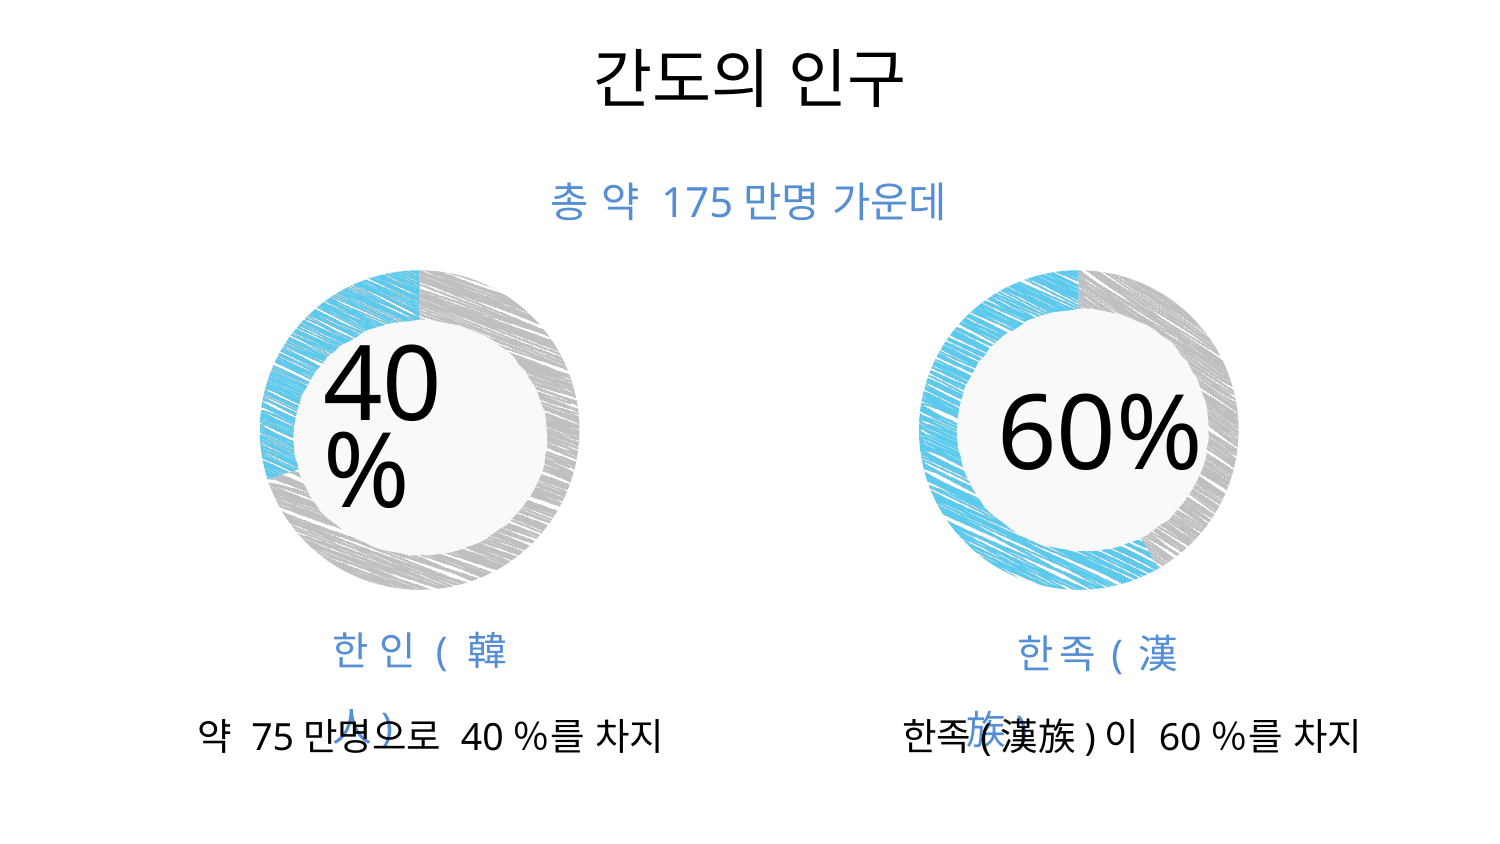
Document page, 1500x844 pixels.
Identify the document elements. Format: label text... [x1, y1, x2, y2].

text_box 총 약 175만명 가운데 [545, 170, 953, 232]
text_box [119, 269, 1379, 767]
title 간도의 인구 [120, 30, 1380, 124]
